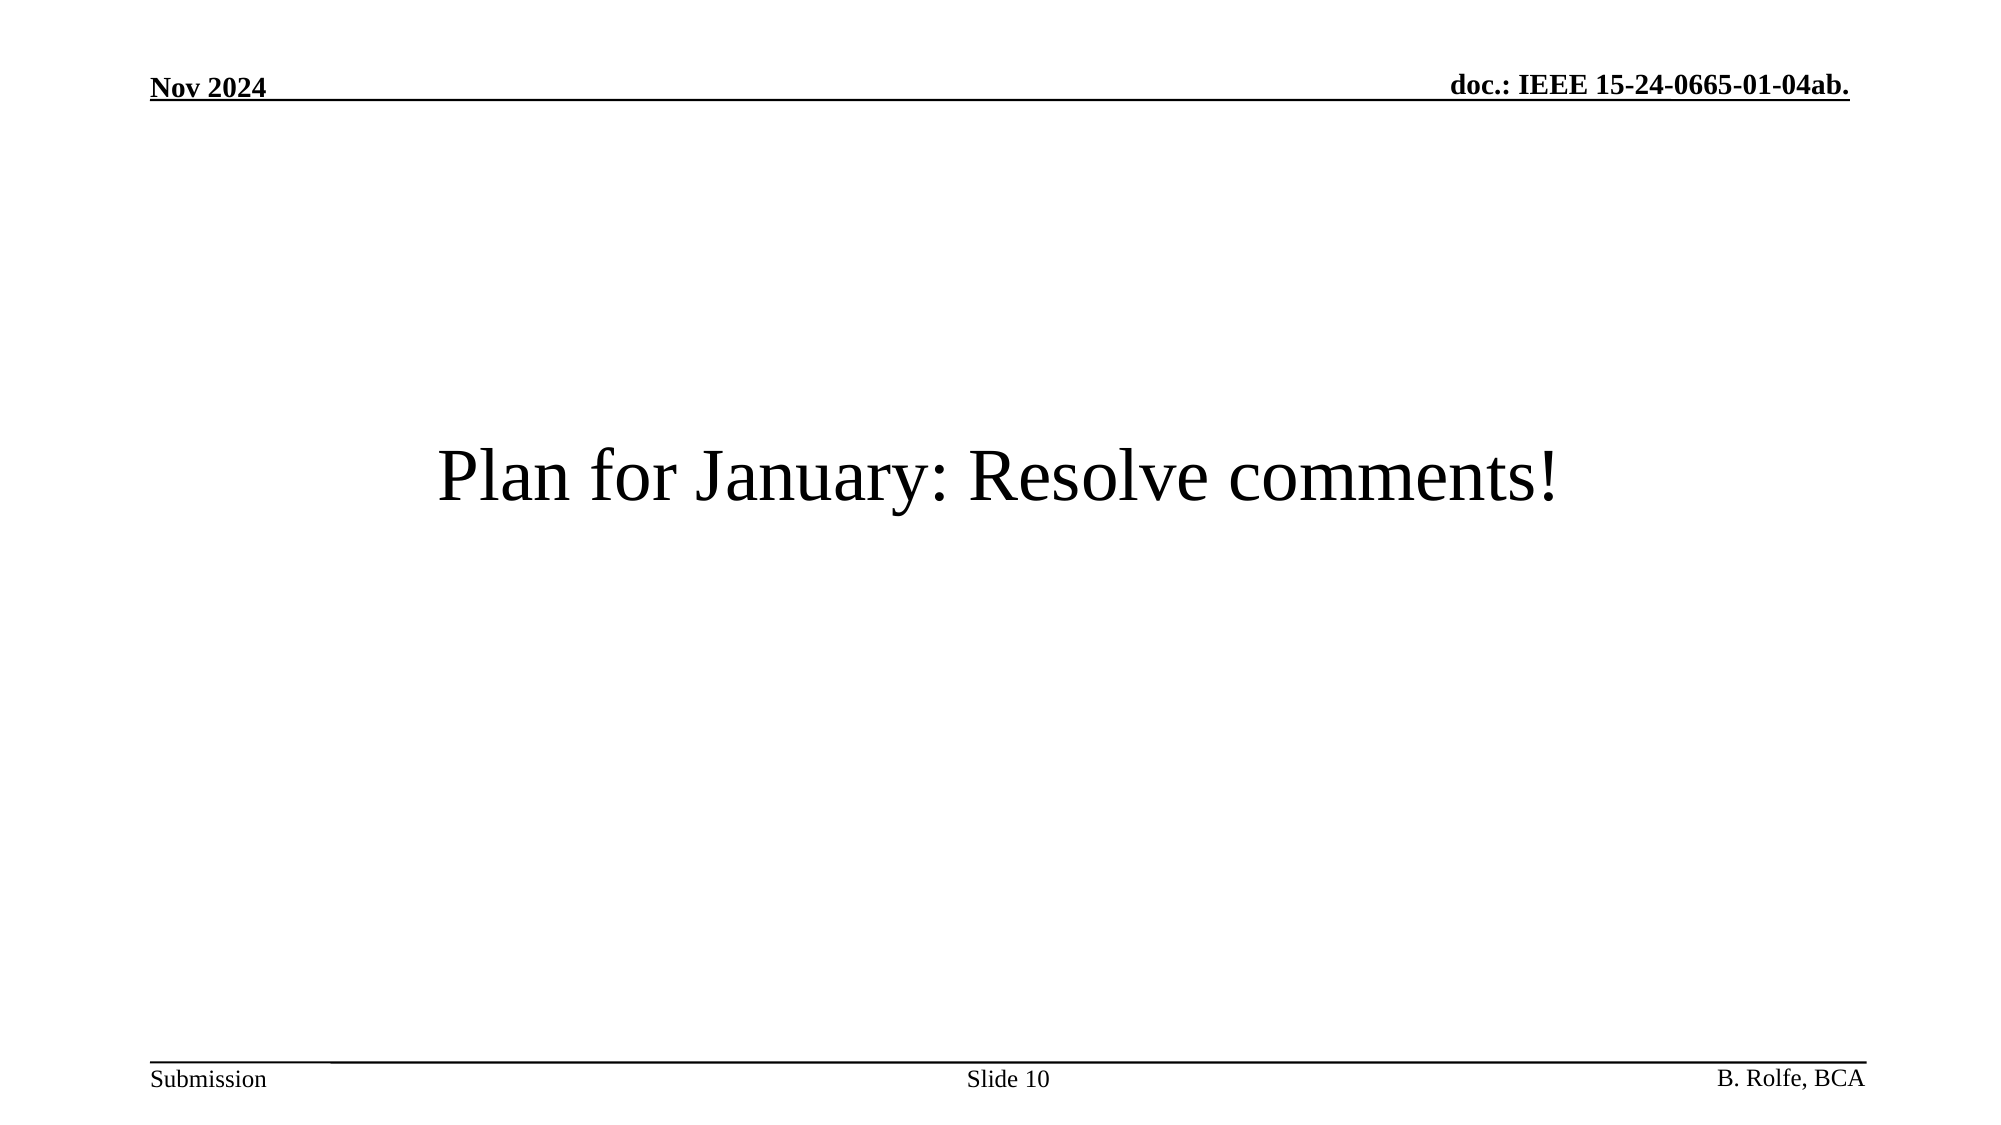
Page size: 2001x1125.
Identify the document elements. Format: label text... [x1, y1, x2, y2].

title Plan for January: Resolve comments! [150, 349, 1850, 591]
slide_number Slide 10 [964, 1062, 1053, 1093]
